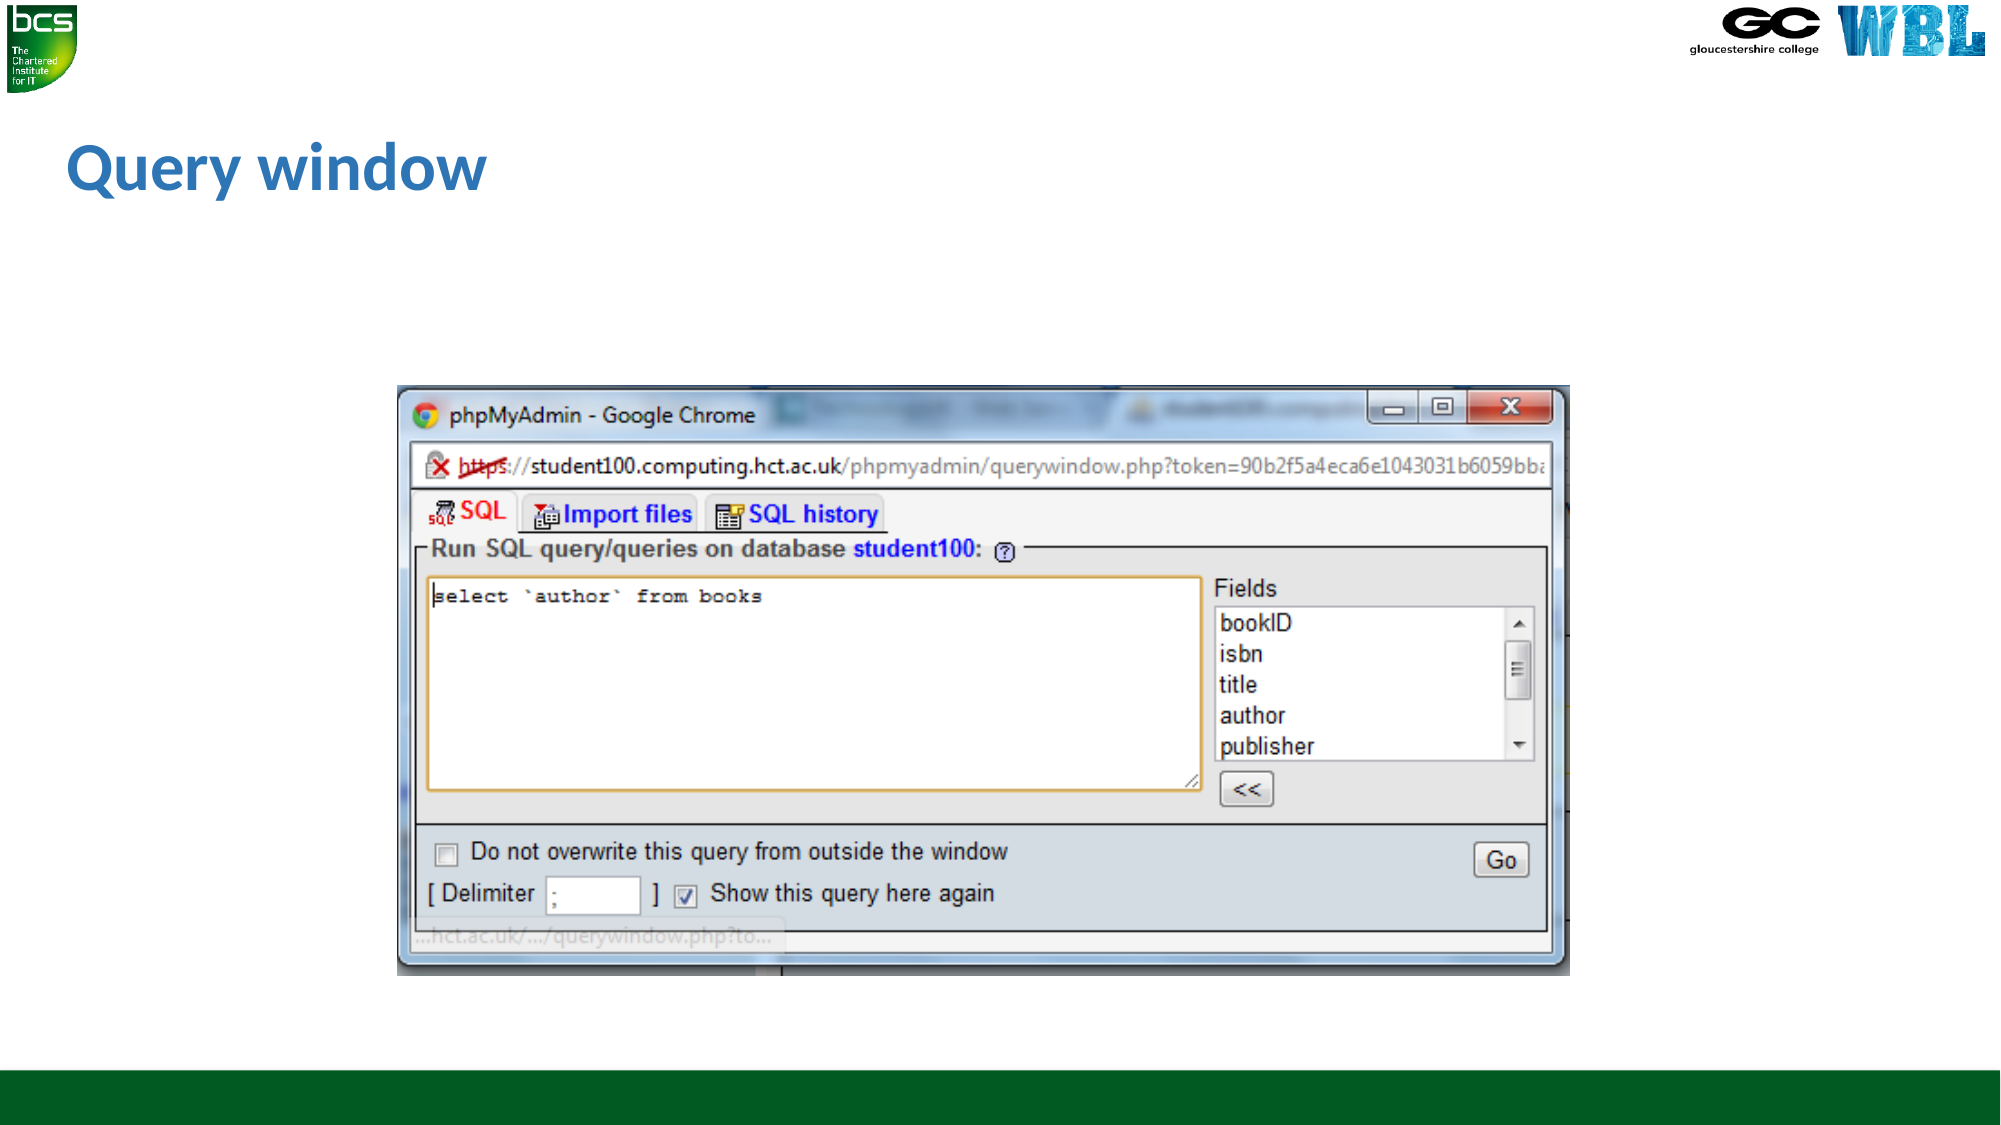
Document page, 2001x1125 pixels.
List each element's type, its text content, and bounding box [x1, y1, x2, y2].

picture [397, 385, 1570, 976]
title Query window [51, 59, 1953, 278]
picture [1838, 5, 1955, 56]
picture [1976, 39, 1981, 47]
picture [1958, 48, 1972, 52]
picture [1957, 5, 1985, 45]
picture [7, 5, 77, 93]
picture [1685, 3, 1823, 59]
